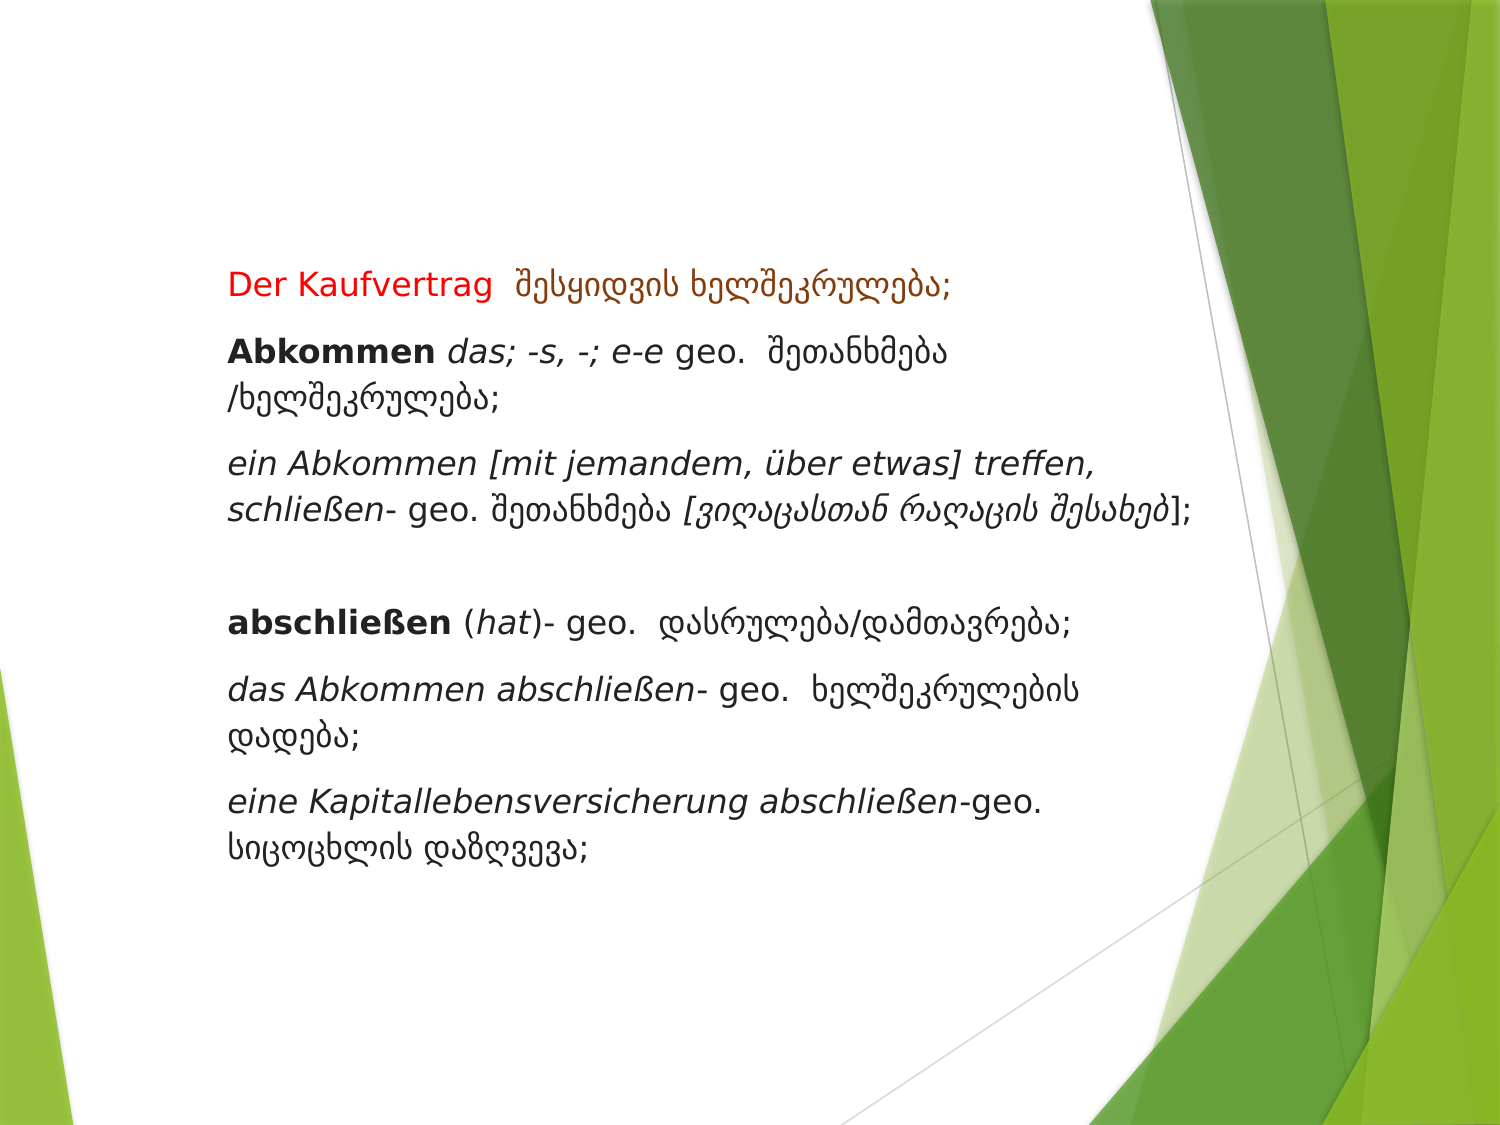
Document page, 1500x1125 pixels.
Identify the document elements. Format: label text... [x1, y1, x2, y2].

text_box Der Kaufvertrag შესყიდვის ხელშეკრულება; Abkommen das; -s, -; e-e geo. შეთანხმება /ხელშეკრულება; ein Abkommen [mit jemandem, über etwas] treffen, schließen- geo. შეთანხმება [ვიღაცასთან რაღაცის შესახებ]; abschließen (hat)- geo. დასრულება/დამთავრება; das Abkommen abschließen- geo. ხელშეკრულების დადება; eine Kapitallebensversicherung abschließen-geo. სიცოცხლის დაზღვევა; [212, 249, 1213, 874]
